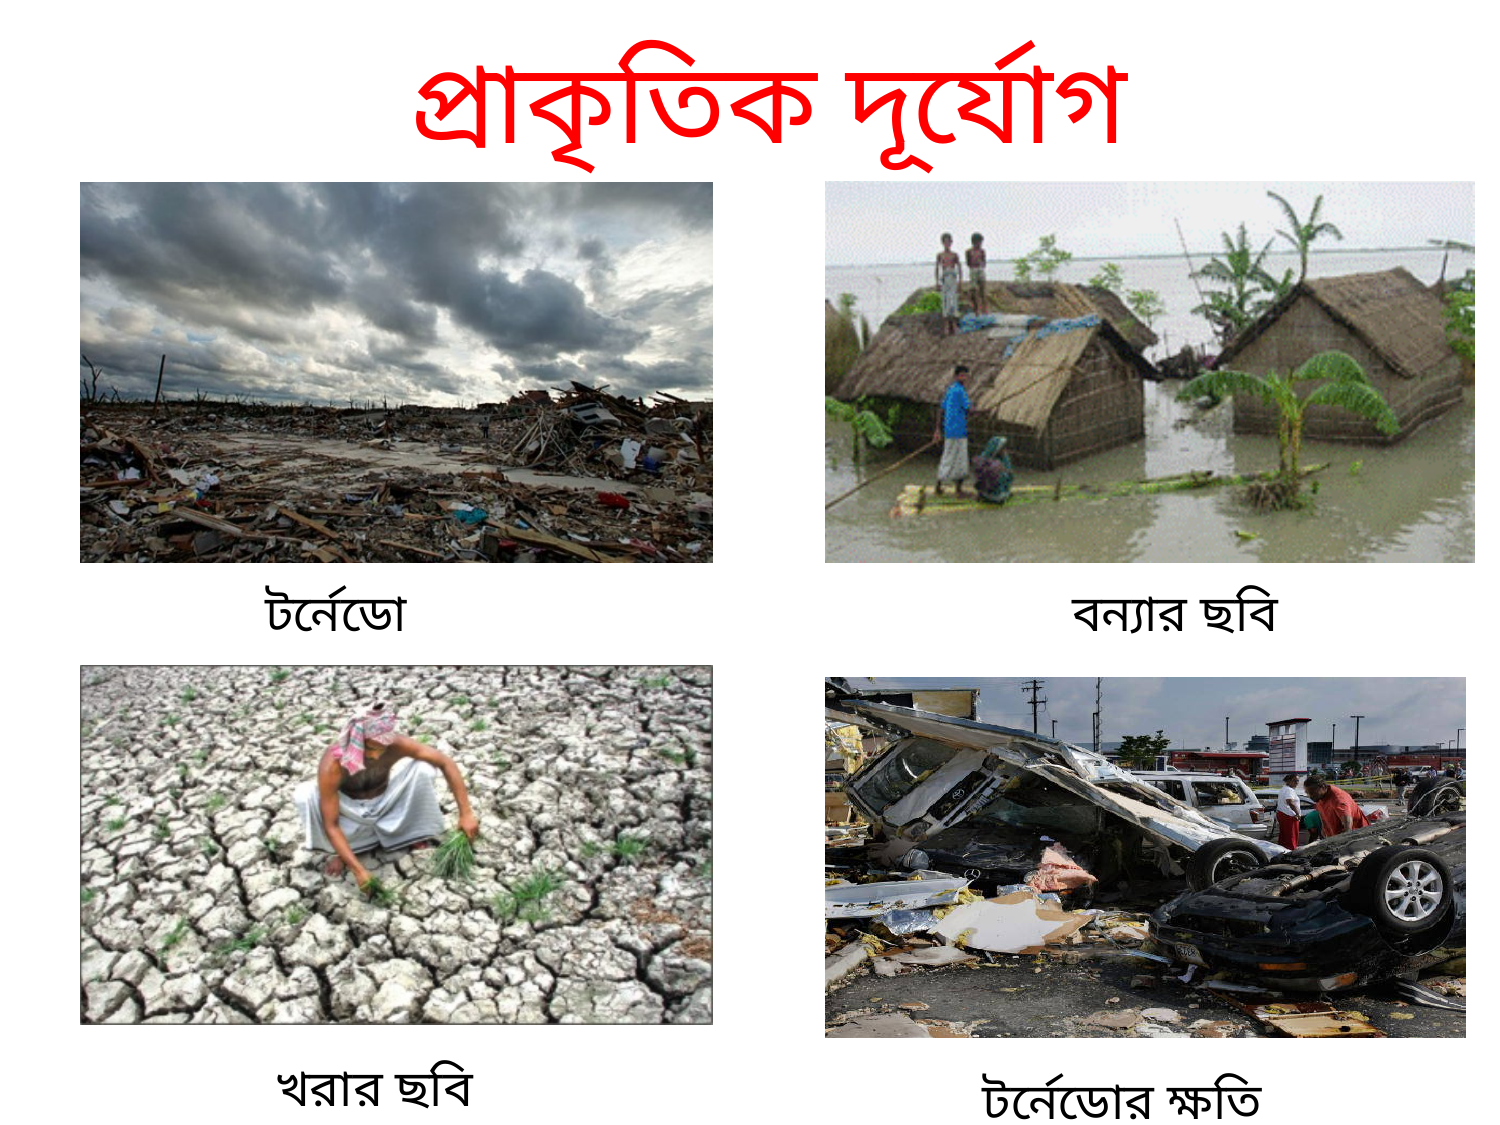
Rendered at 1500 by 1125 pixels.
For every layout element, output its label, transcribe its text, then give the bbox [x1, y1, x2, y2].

picture [824, 181, 1476, 563]
text_box টর্নেডোর ক্ষতি [955, 1061, 1350, 1125]
text_box টর্নেডো [185, 574, 613, 649]
picture [79, 665, 713, 1026]
text_box বন্যার ছবি [1005, 574, 1401, 649]
picture [79, 182, 713, 563]
text_box প্রাকৃতিক দূর্যোগ [396, 23, 1363, 174]
picture [824, 677, 1466, 1038]
text_box খরার ছবি [260, 1049, 688, 1124]
